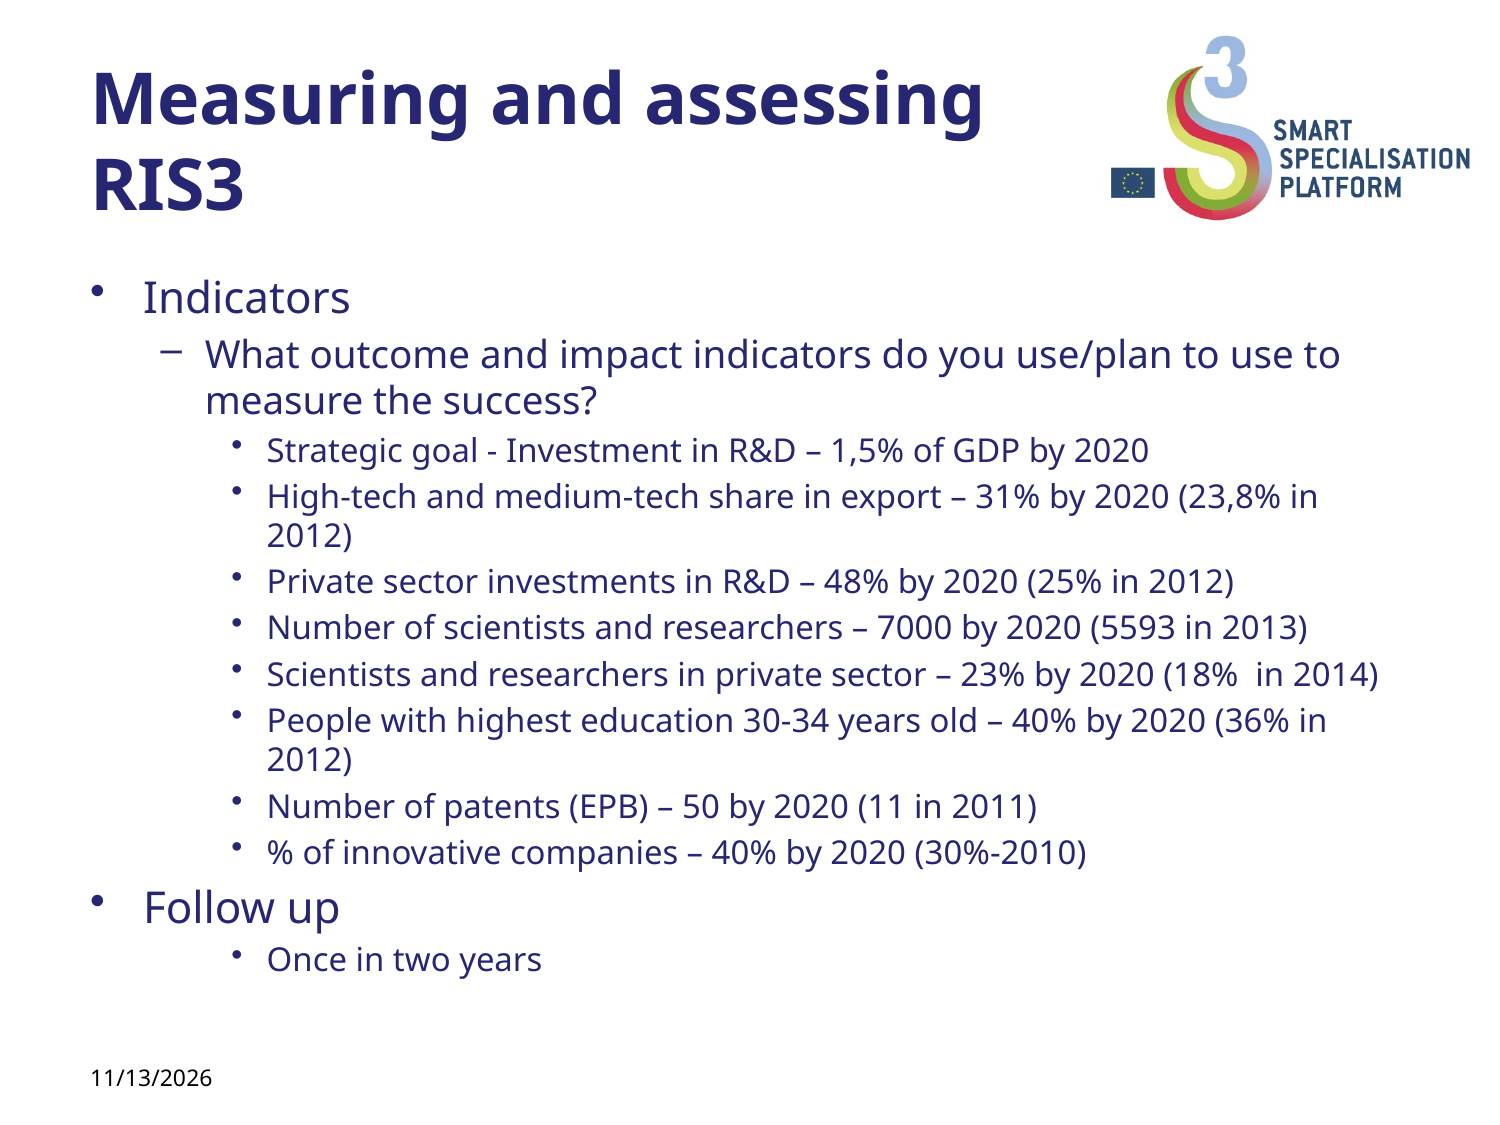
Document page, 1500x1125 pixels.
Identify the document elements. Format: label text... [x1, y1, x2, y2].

title Measuring and assessing RIS3 [75, 45, 1075, 233]
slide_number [75, 1024, 425, 1103]
list Indicators What outcome and impact indicators do you use/plan to use to measure the success? Strategic goal - Investment in R&D – 1,5% of GDP by 2020 High-tech and medium-tech share in export – 31% by 2020 (23,8% in 2012) Private sector investments in R&D – 48% by 2020 (25% in 2012) Number of scientists and researchers – 7000 by 2020 (5593 in 2013) Scientists and researchers in private sector – 23% by 2020 (18% in 2014) People with highest education 30-34 years old – 40% by 2020 (36% in 2012) Number of patents (EPB) – 50 by 2020 (11 in 2011) % of innovative companies – 40% by 2020 (30%-2010) Follow up Once in two years [75, 262, 1425, 1005]
picture [1080, 0, 1500, 256]
